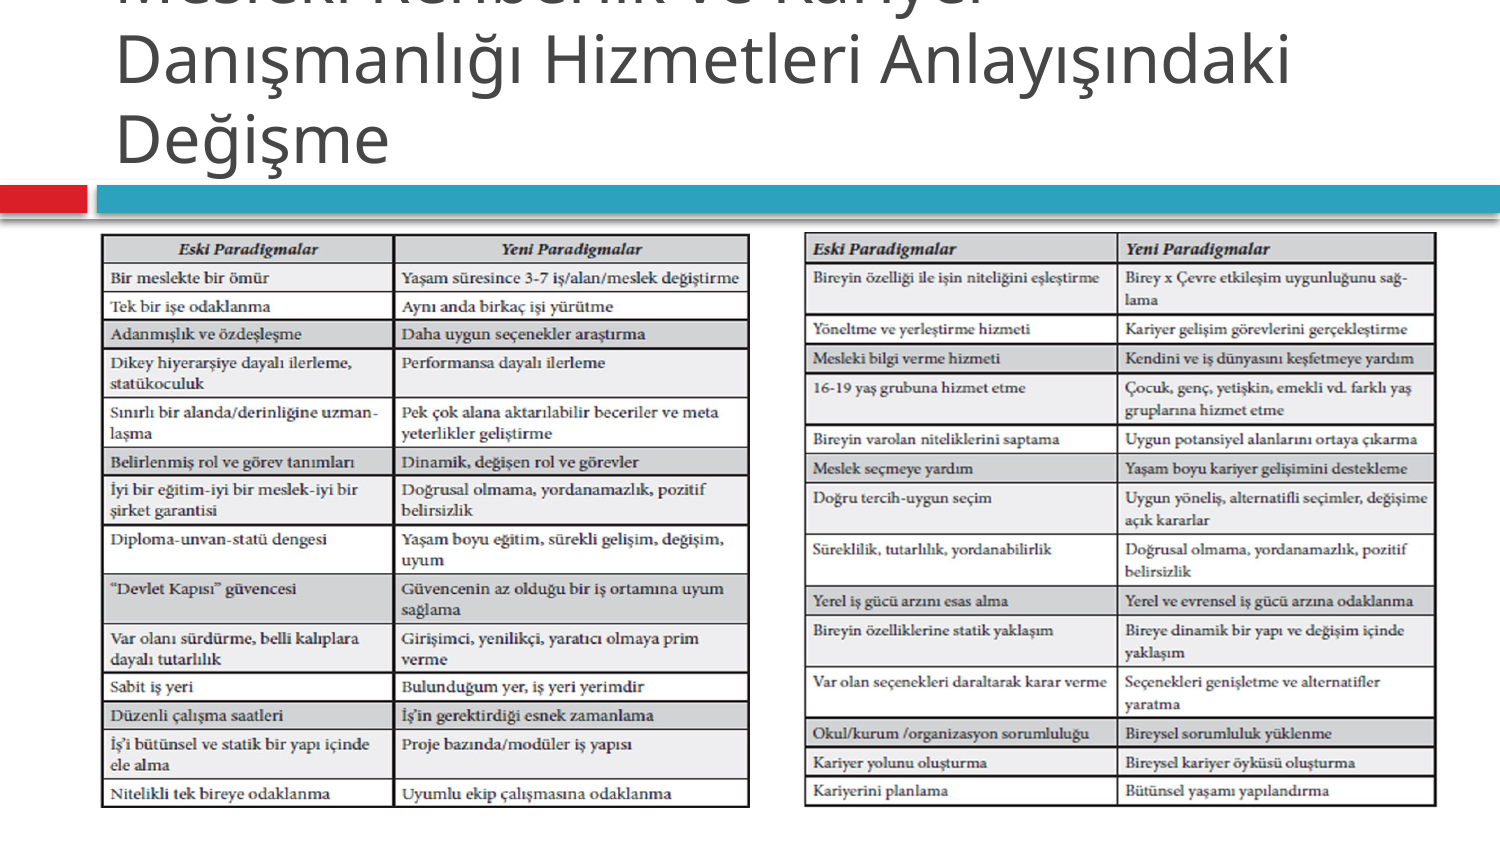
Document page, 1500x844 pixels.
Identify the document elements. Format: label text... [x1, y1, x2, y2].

title Mesleki Rehberlik ve Kariyer Danışmanlığı Hizmetleri Anlayışındaki Değişme [99, 19, 1438, 185]
picture [801, 232, 1438, 808]
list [99, 232, 751, 808]
